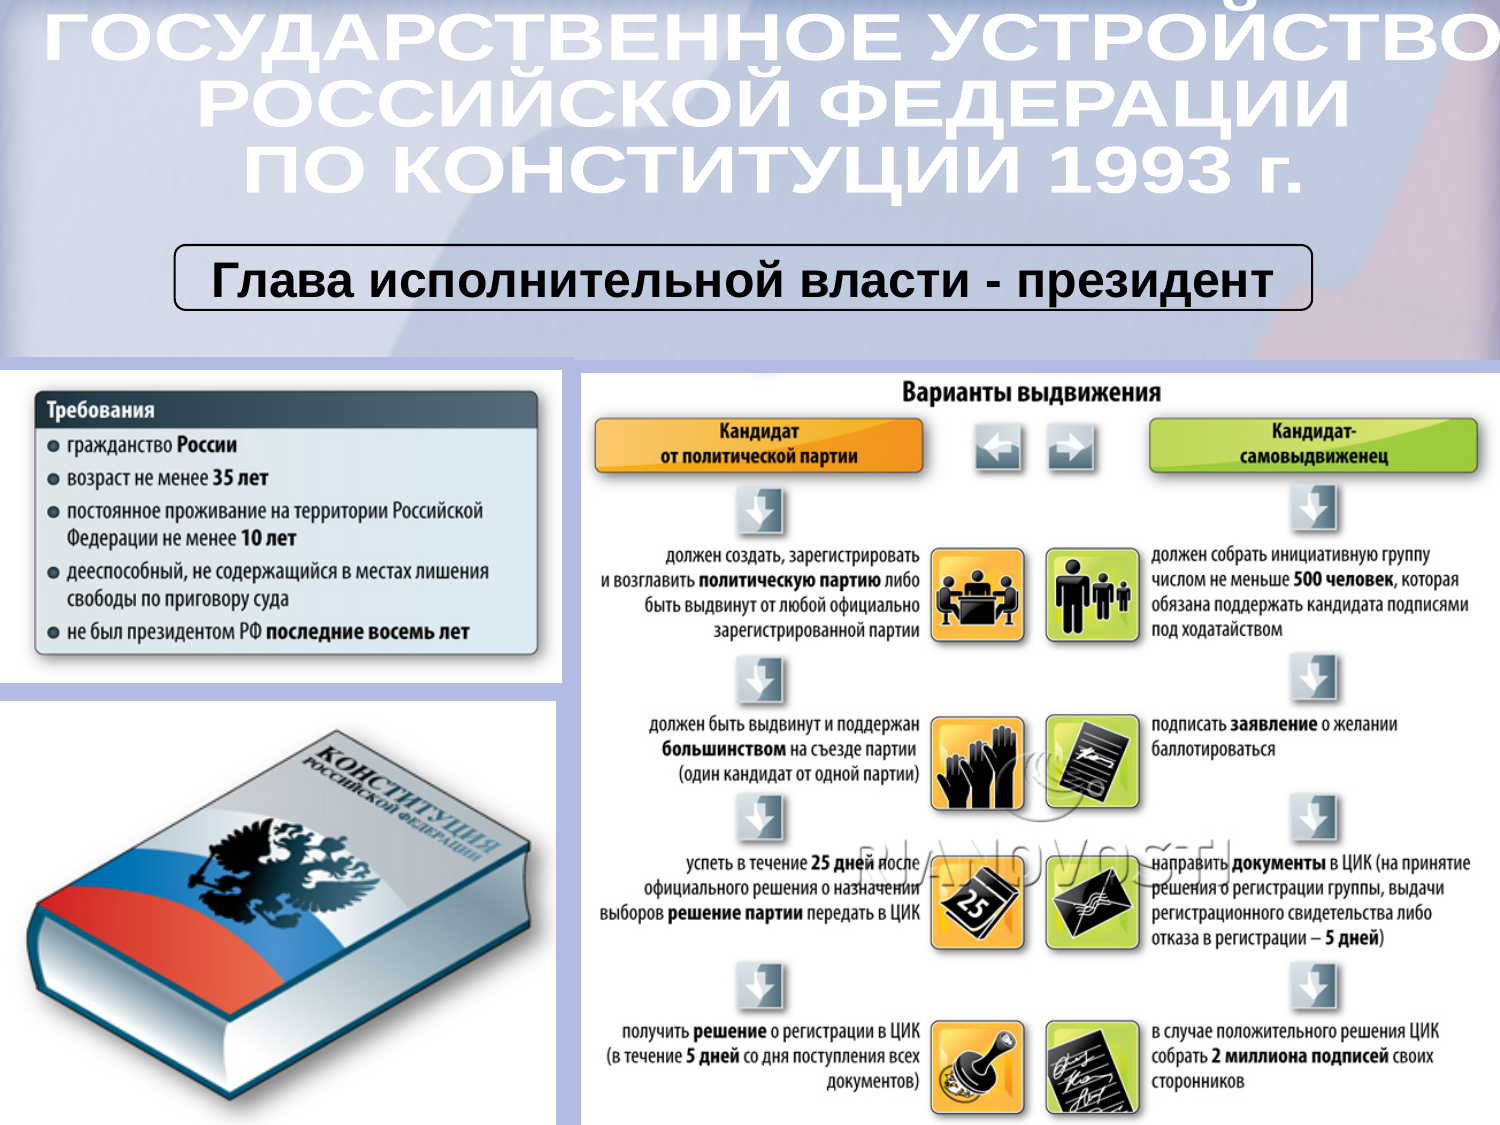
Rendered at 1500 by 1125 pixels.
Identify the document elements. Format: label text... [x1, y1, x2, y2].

picture [0, 700, 557, 1125]
text_box Глава исполнительной власти - президент [174, 245, 1313, 310]
picture [0, 0, 1500, 360]
picture [580, 372, 1500, 1125]
picture [0, 369, 563, 684]
picture [1233, 0, 1247, 6]
